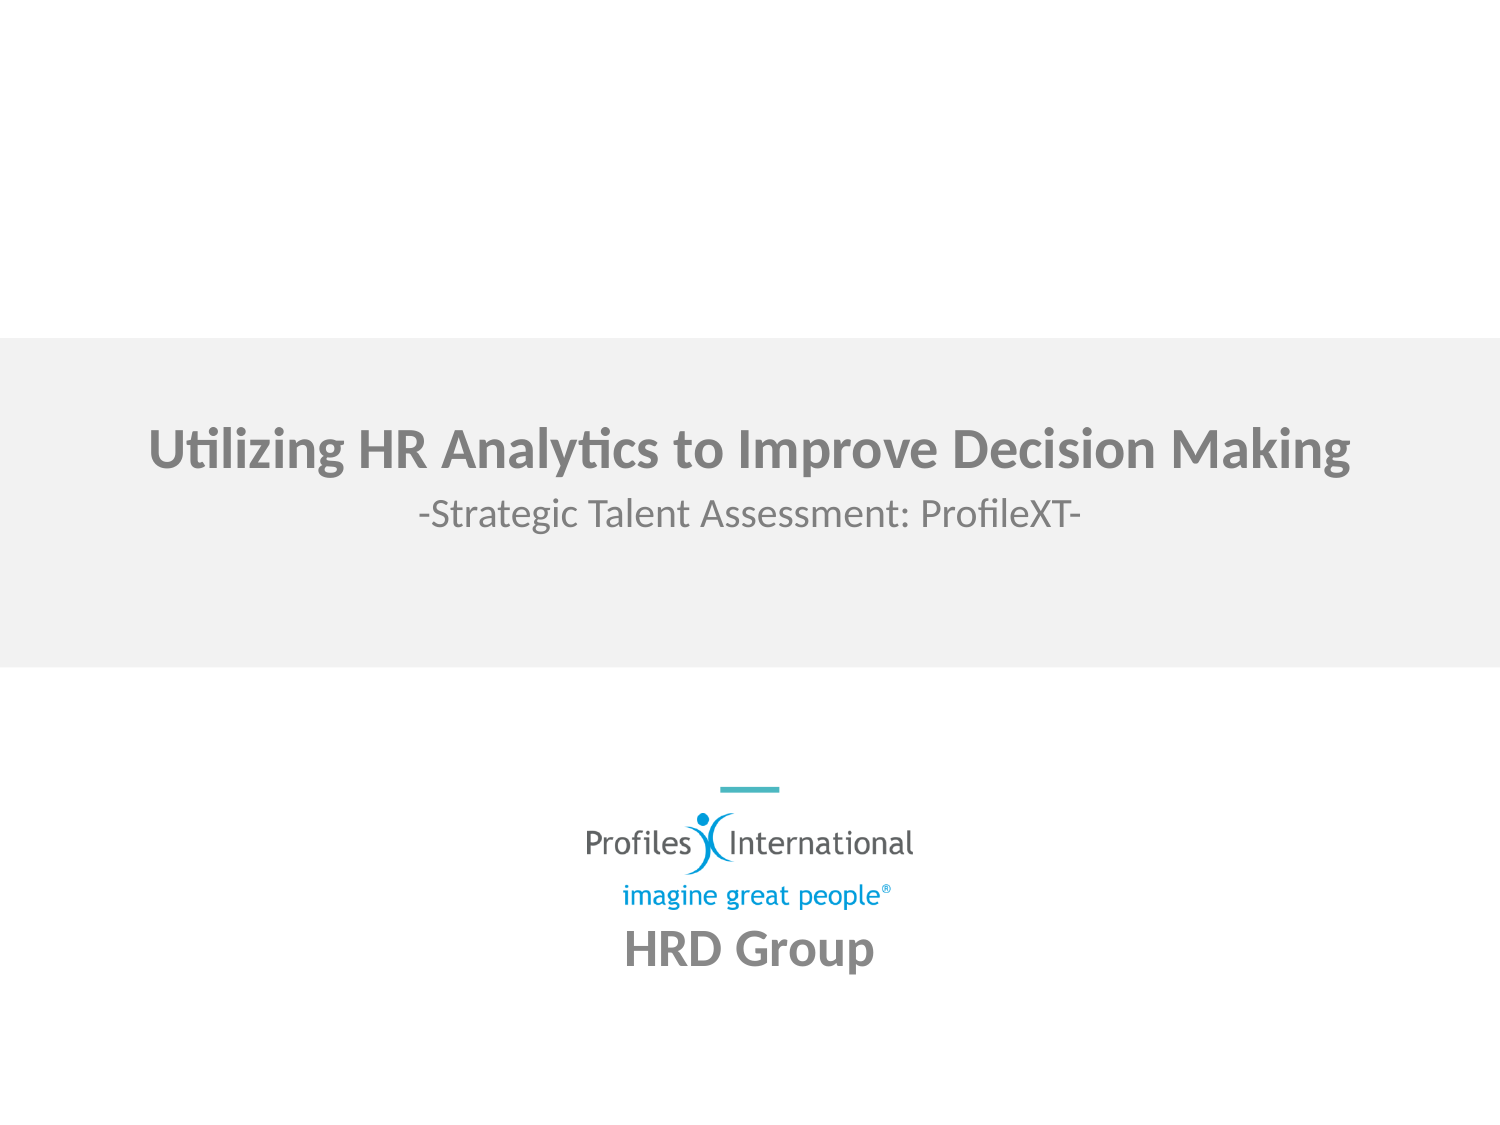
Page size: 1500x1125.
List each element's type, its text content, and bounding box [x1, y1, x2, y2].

subtitle HRD Group [225, 912, 1275, 1003]
picture [587, 813, 913, 911]
text_box [0, 338, 1500, 668]
picture [803, 893, 809, 902]
text_box [720, 786, 780, 793]
picture [847, 893, 854, 902]
title Utilizing HR Analytics to Improve Decision Making -Strategic Talent Assessment: ProfileXT- [17, 373, 1483, 615]
